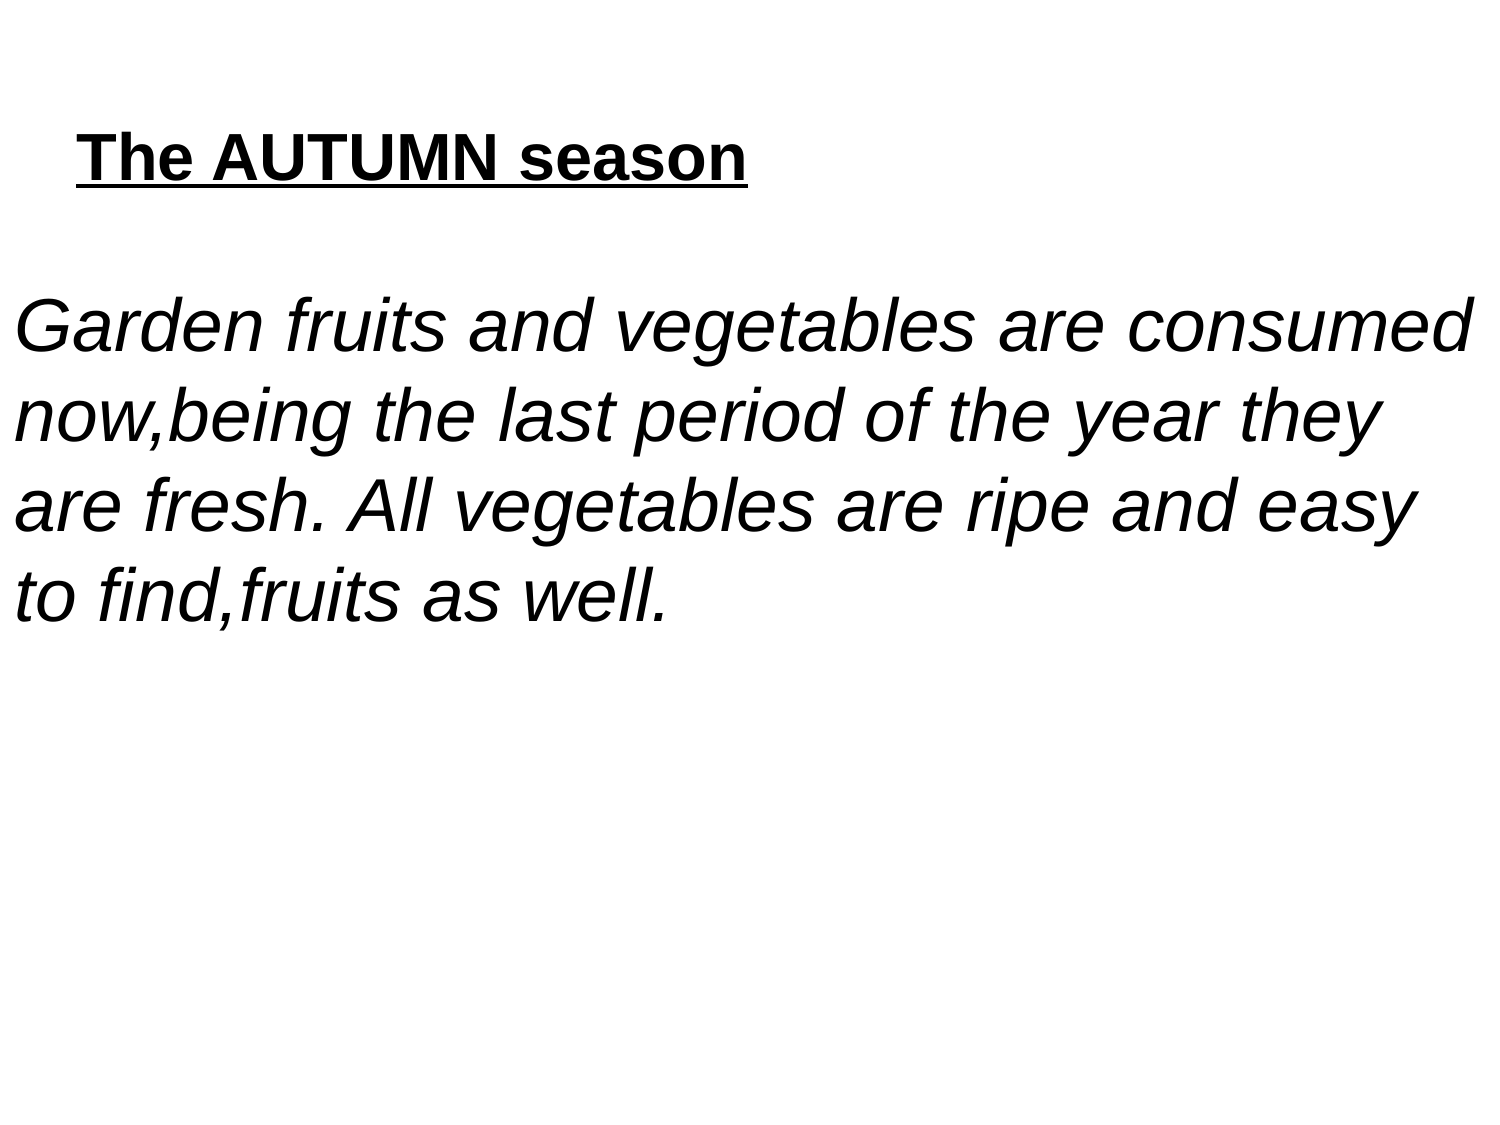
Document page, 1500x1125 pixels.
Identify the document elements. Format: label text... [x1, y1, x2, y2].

text_box The AUTUMN season [61, 105, 764, 201]
text_box Garden fruits and vegetables are consumed now,being the last period of the year they are fresh. All vegetables are ripe and easy to find,fruits as well. [0, 269, 1500, 645]
